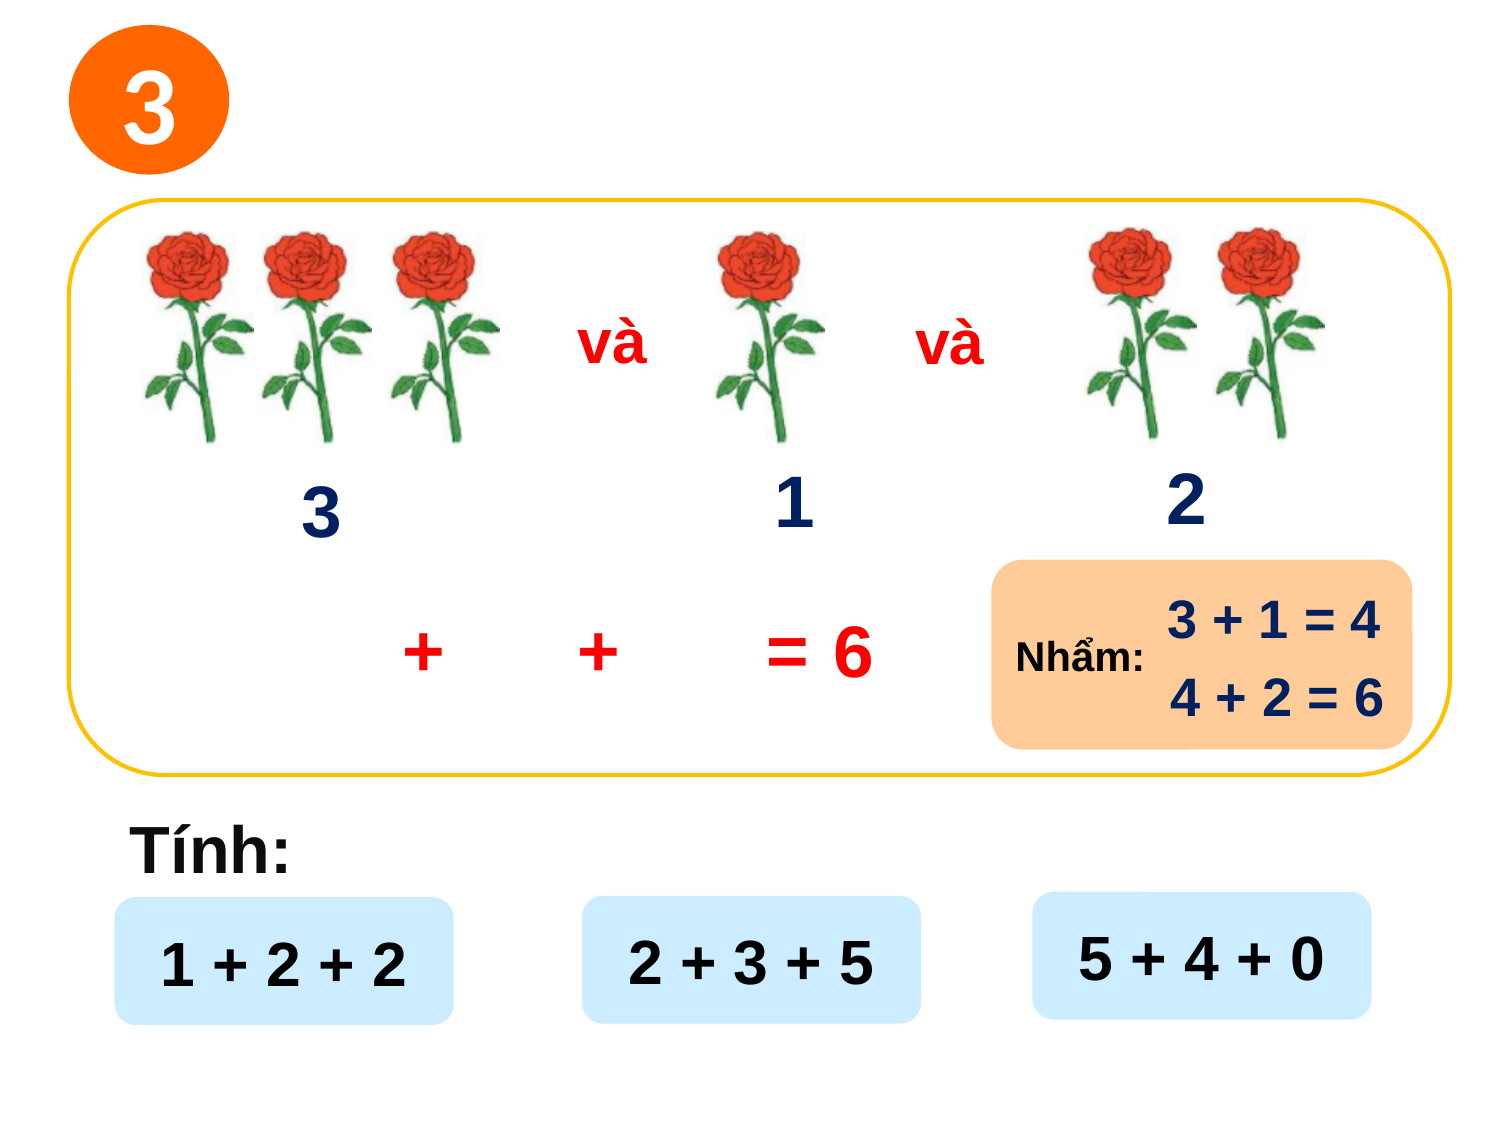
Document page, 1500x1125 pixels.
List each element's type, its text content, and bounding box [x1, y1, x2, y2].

text_box + [387, 596, 461, 699]
picture [258, 229, 372, 448]
text_box = [751, 596, 825, 699]
text_box Nhẩm: [989, 557, 1415, 752]
text_box và [562, 293, 663, 384]
picture [1212, 226, 1326, 445]
text_box 1 [760, 447, 831, 550]
text_box [66, 197, 1453, 778]
picture [141, 229, 255, 448]
text_box 5 + 4 + 0 [1030, 889, 1374, 1022]
text_box 1 + 2 + 2 [112, 895, 456, 1028]
text_box 3 [66, 22, 232, 177]
text_box 6 [818, 597, 890, 700]
text_box Tính: [115, 799, 327, 895]
text_box và [900, 294, 1000, 385]
text_box 2 + 3 + 5 [579, 893, 924, 1026]
text_box 3 + 1 = 4 [1152, 576, 1397, 657]
text_box 3 [286, 457, 358, 560]
picture [712, 229, 826, 448]
picture [387, 229, 501, 448]
text_box + [562, 596, 636, 699]
text_box 2 [1151, 443, 1222, 547]
text_box 4 + 2 = 6 [1155, 654, 1400, 735]
picture [1083, 226, 1197, 445]
